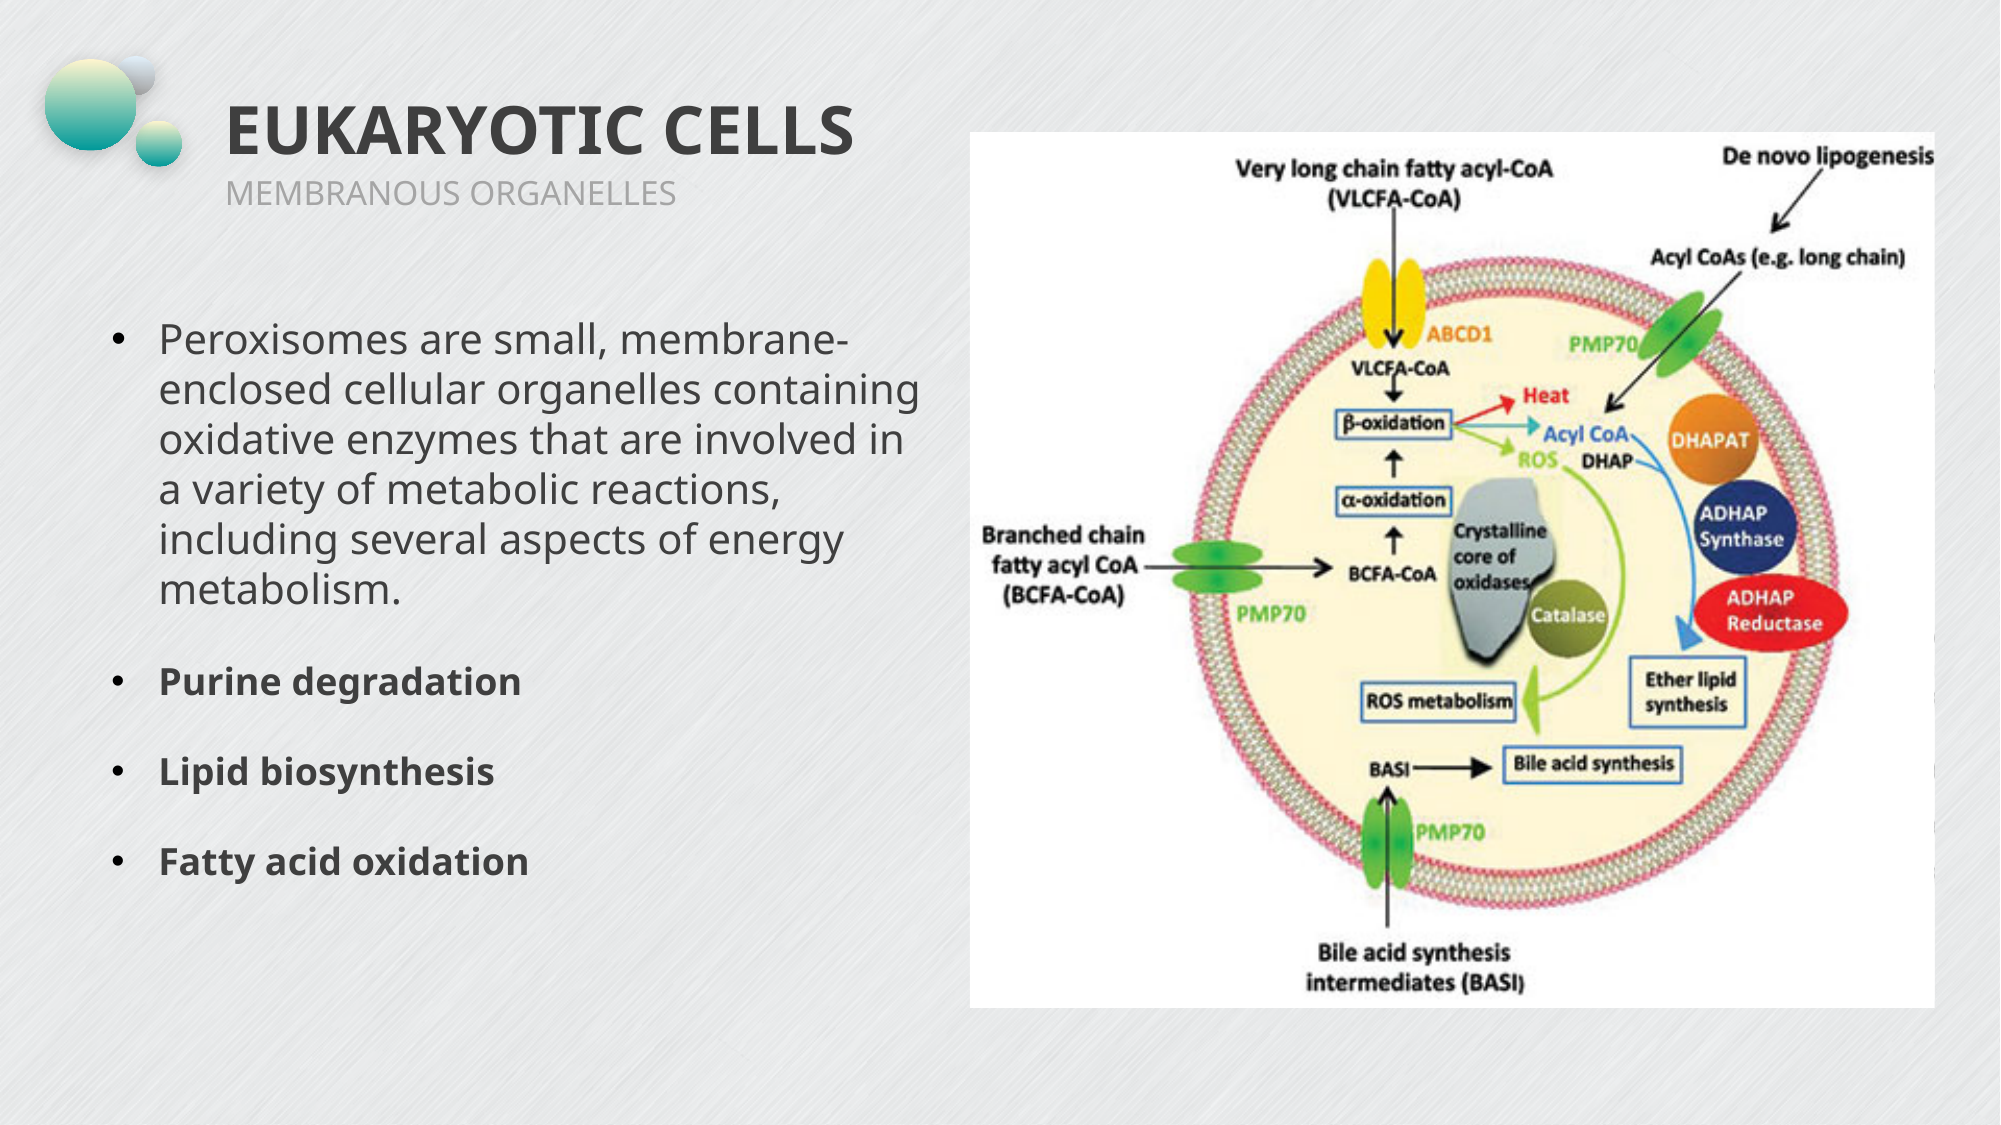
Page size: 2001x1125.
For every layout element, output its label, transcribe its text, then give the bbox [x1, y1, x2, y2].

picture [969, 132, 1935, 1009]
title EUKARYOTIC CELLS [209, 88, 1935, 169]
list MEMBRANOUS ORGANELLES [209, 169, 964, 221]
text_box Peroxisomes are small, membrane-enclosed cellular organelles containing oxidative enzymes that are involved in a variety of metabolic reactions, including several aspects of energy metabolism. Purine degradation Lipid biosynthesis Fatty acid oxidation [96, 305, 940, 1084]
